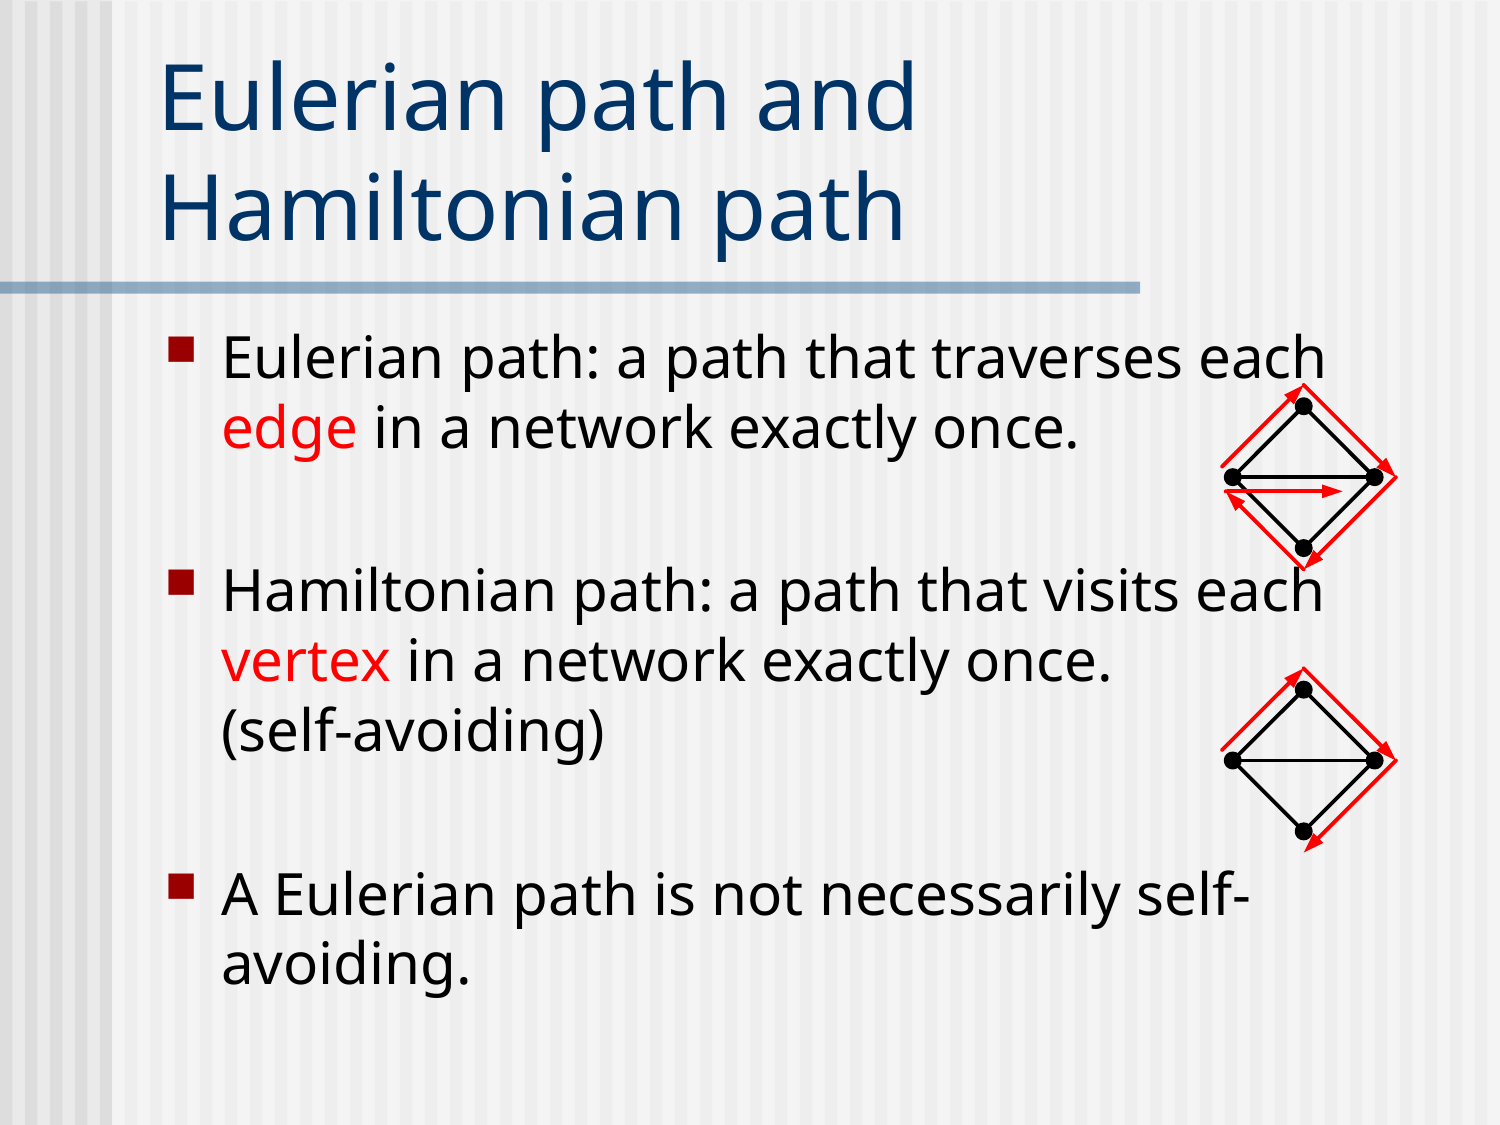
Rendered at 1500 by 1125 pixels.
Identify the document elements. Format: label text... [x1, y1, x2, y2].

title Eulerian path and Hamiltonian path [142, 28, 1483, 267]
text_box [1198, 361, 1420, 593]
list Eulerian path: a path that traverses each edge in a network exactly once. Hamiltonian path: a path that visits each vertex in a network exactly once. (self-avoiding) A Eulerian path is not necessarily self-avoiding. [149, 312, 1481, 1001]
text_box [1198, 644, 1420, 877]
